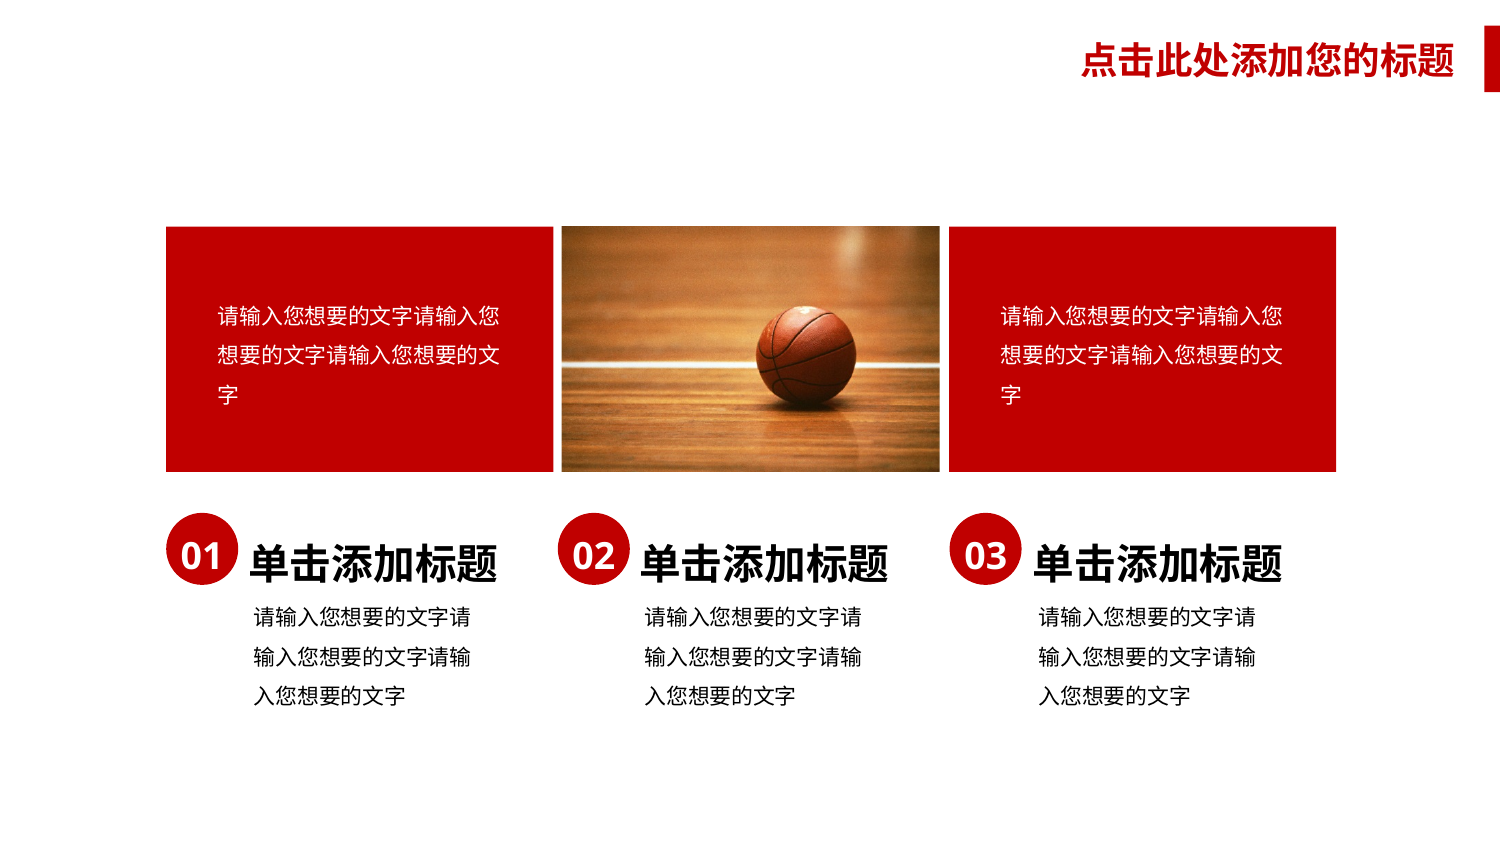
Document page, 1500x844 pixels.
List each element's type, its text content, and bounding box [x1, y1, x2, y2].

text_box 02 [595, 526, 627, 583]
text_box [949, 226, 1337, 472]
picture [561, 226, 940, 473]
text_box 点击此处添加您的标题 [1037, 31, 1467, 88]
text_box 单击添加标题 [1021, 507, 1380, 594]
text_box [986, 512, 1014, 526]
text_box 单击添加标题 [627, 507, 986, 594]
text_box [174, 512, 230, 526]
text_box 请输入您想要的文字请输入您想要的文字请输入您想要的文字 [242, 585, 502, 715]
text_box 请输入您想要的文字请输入您想要的文字请输入您想要的文字 [633, 585, 893, 715]
text_box 请输入您想要的文字请输入您想要的文字请输入您想要的文字 [1027, 585, 1287, 715]
text_box 单击添加标题 [236, 507, 595, 594]
text_box [166, 226, 554, 472]
text_box 请输入您想要的文字请输入您想要的文字请输入您想要的文字 [206, 284, 513, 414]
text_box [1482, 24, 1500, 94]
text_box 03 [986, 526, 1021, 583]
text_box 请输入您想要的文字请输入您想要的文字请输入您想要的文字 [989, 284, 1296, 414]
text_box [595, 512, 622, 526]
text_box 01 [166, 526, 236, 583]
